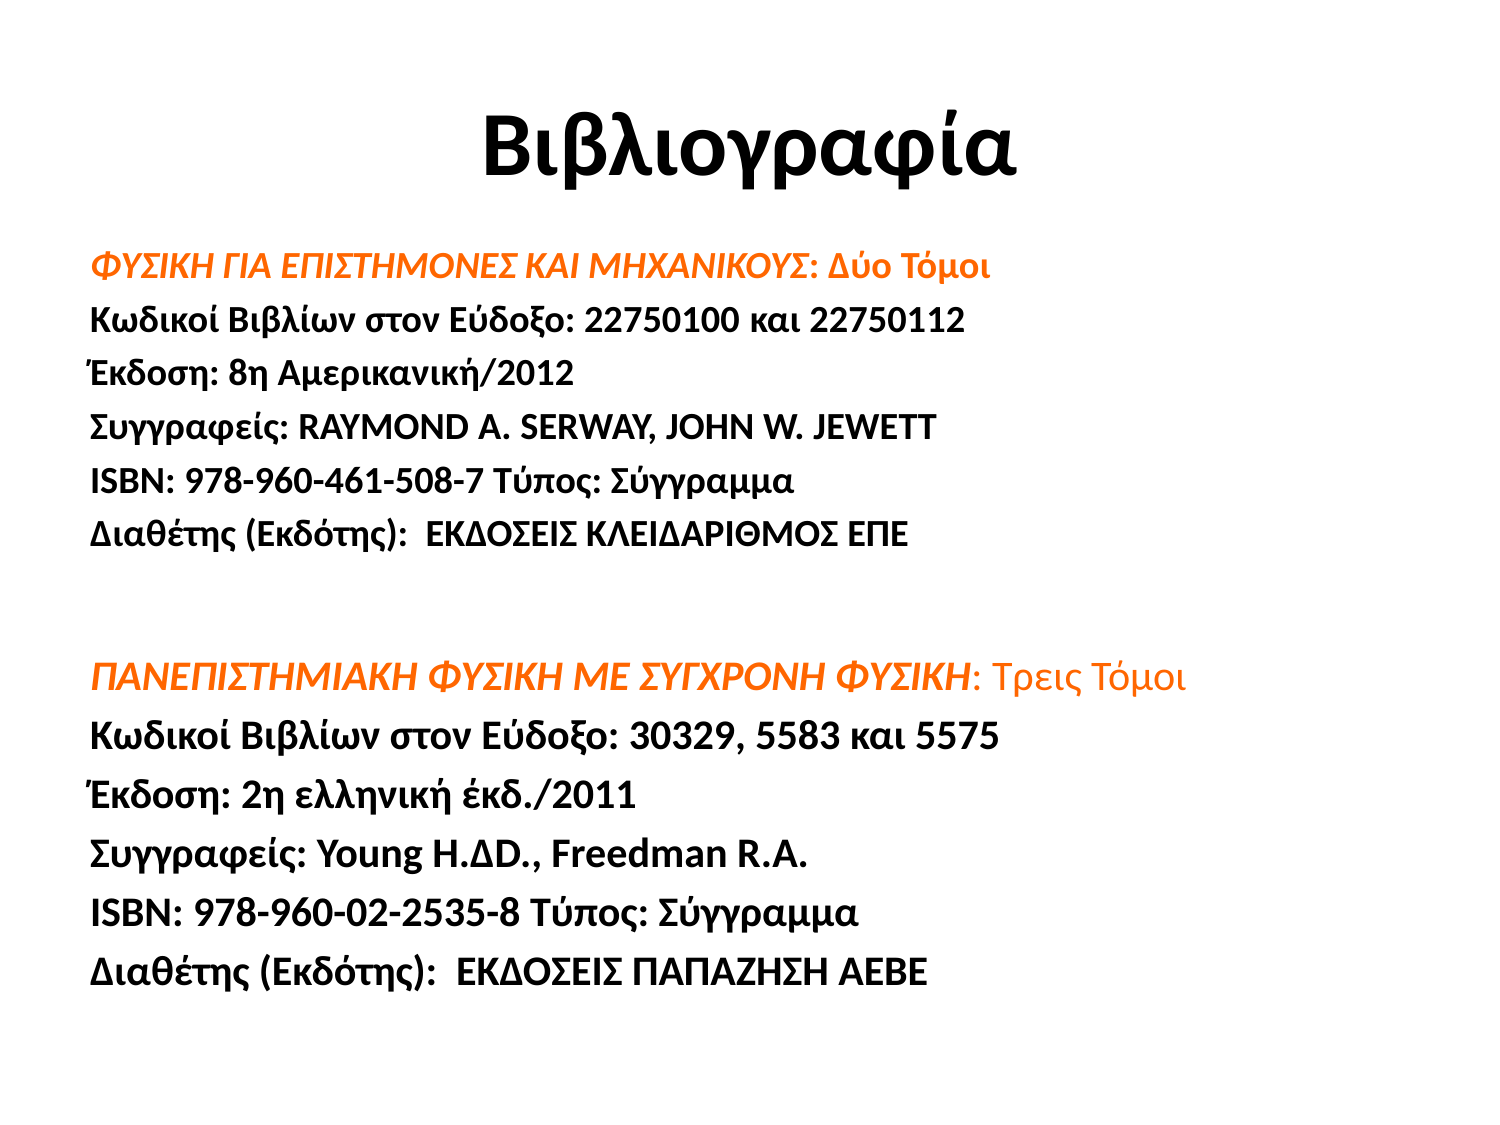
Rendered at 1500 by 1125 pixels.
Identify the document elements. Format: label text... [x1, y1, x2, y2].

title Βιβλιογραφία [75, 45, 1425, 232]
list ΦΥΣΙΚΗ ΓΙΑ ΕΠΙΣΤΗΜΟΝΕΣ ΚΑΙ ΜΗΧΑΝΙΚΟΥΣ: Δύο Τόμοι Κωδικοί Βιβλίων στον Εύδοξο: 22750100 και 22750112 Έκδοση: 8η Αμερικανική/2012 Συγγραφείς: RAYMOND A. SERWAY, JOHN W. JEWETT ISBN: 978-960-461-508-7 Τύπος: Σύγγραμμα Διαθέτης (Εκδότης): ΕΚΔΟΣΕΙΣ ΚΛΕΙΔΑΡΙΘΜΟΣ ΕΠΕ ΠΑΝΕΠΙΣΤΗΜΙΑΚΗ ΦΥΣΙΚΗ ΜΕ ΣΥΓΧΡΟΝΗ ΦΥΣΙΚΗ: Τρεις Τόμοι Κωδικοί Βιβλίων στον Εύδοξο: 30329, 5583 και 5575 Έκδοση: 2η ελληνική έκδ./2011 Συγγραφείς: Young H.ΔD., Freedman R.A. ISBN: 978-960-02-2535-8 Τύπος: Σύγγραμμα Διαθέτης (Εκδότης): ΕΚΔΟΣΕΙΣ ΠΑΠΑΖΗΣΗ ΑΕΒΕ [75, 232, 1425, 1005]
